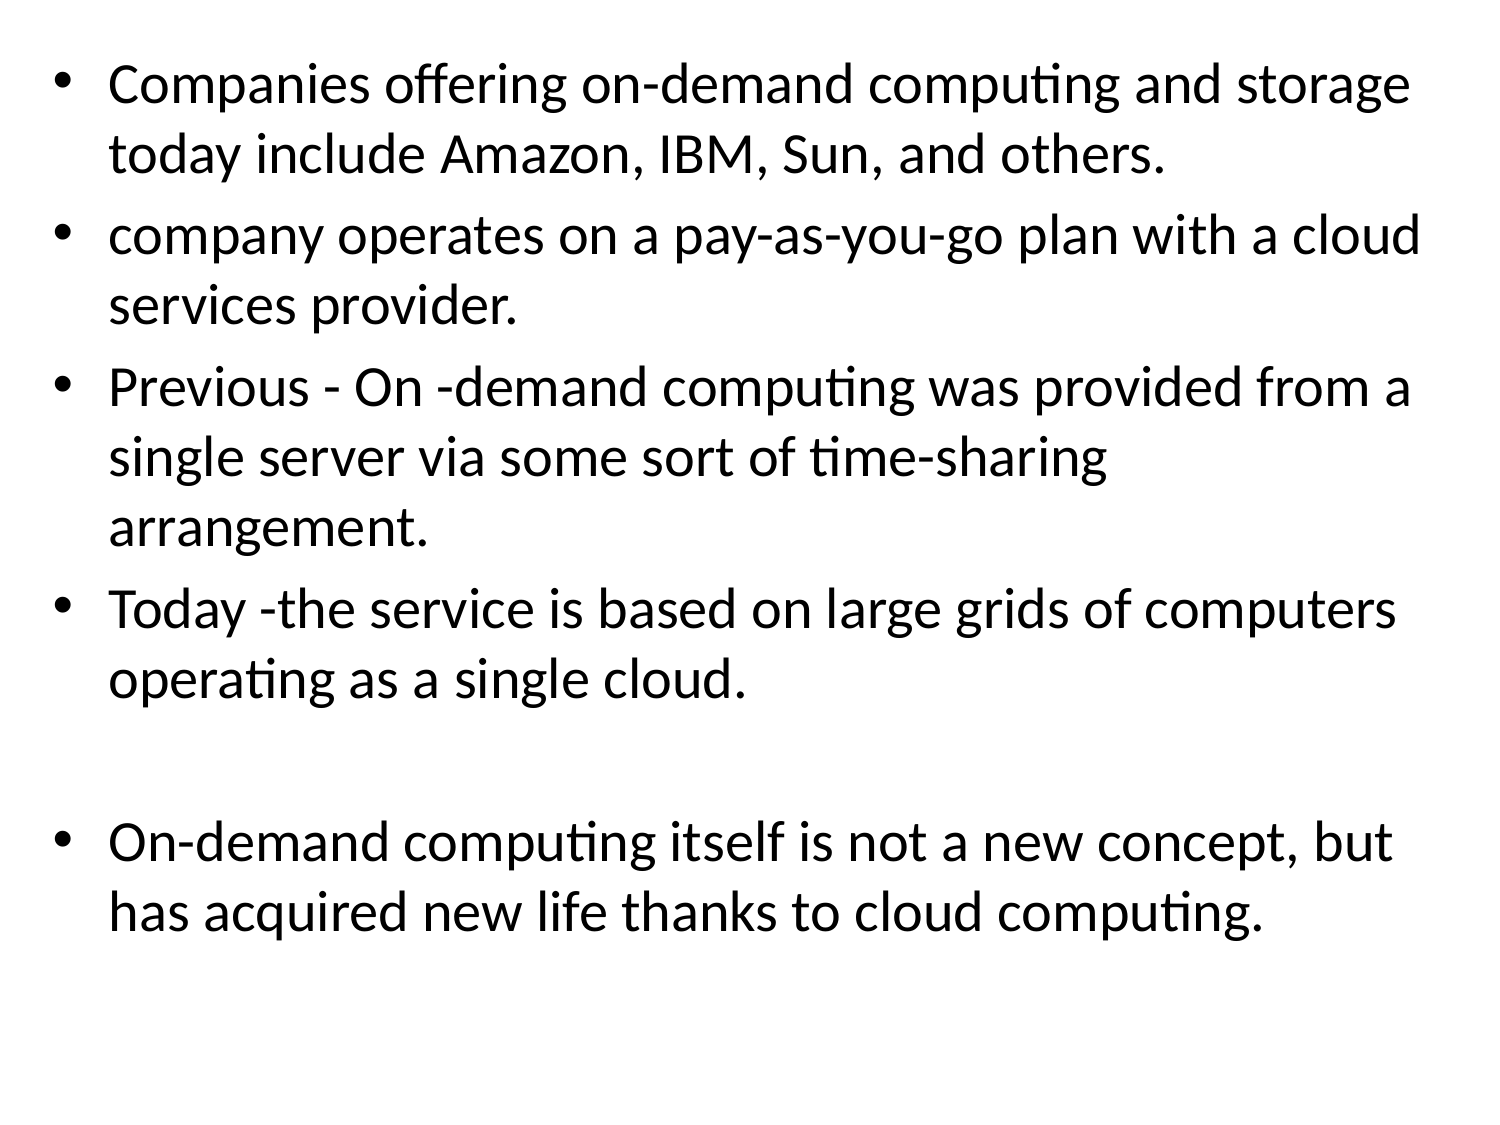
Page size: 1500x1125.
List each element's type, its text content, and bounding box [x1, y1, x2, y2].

list Companies offering on-demand computing and storage today include Amazon, IBM, Sun, and others. company operates on a pay-as-you-go plan with a cloud services provider. Previous - On -demand computing was provided from a single server via some sort of time-sharing arrangement. Today -the service is based on large grids of computers operating as a single cloud. On-demand computing itself is not a new concept, but has acquired new life thanks to cloud computing. [37, 37, 1463, 1005]
